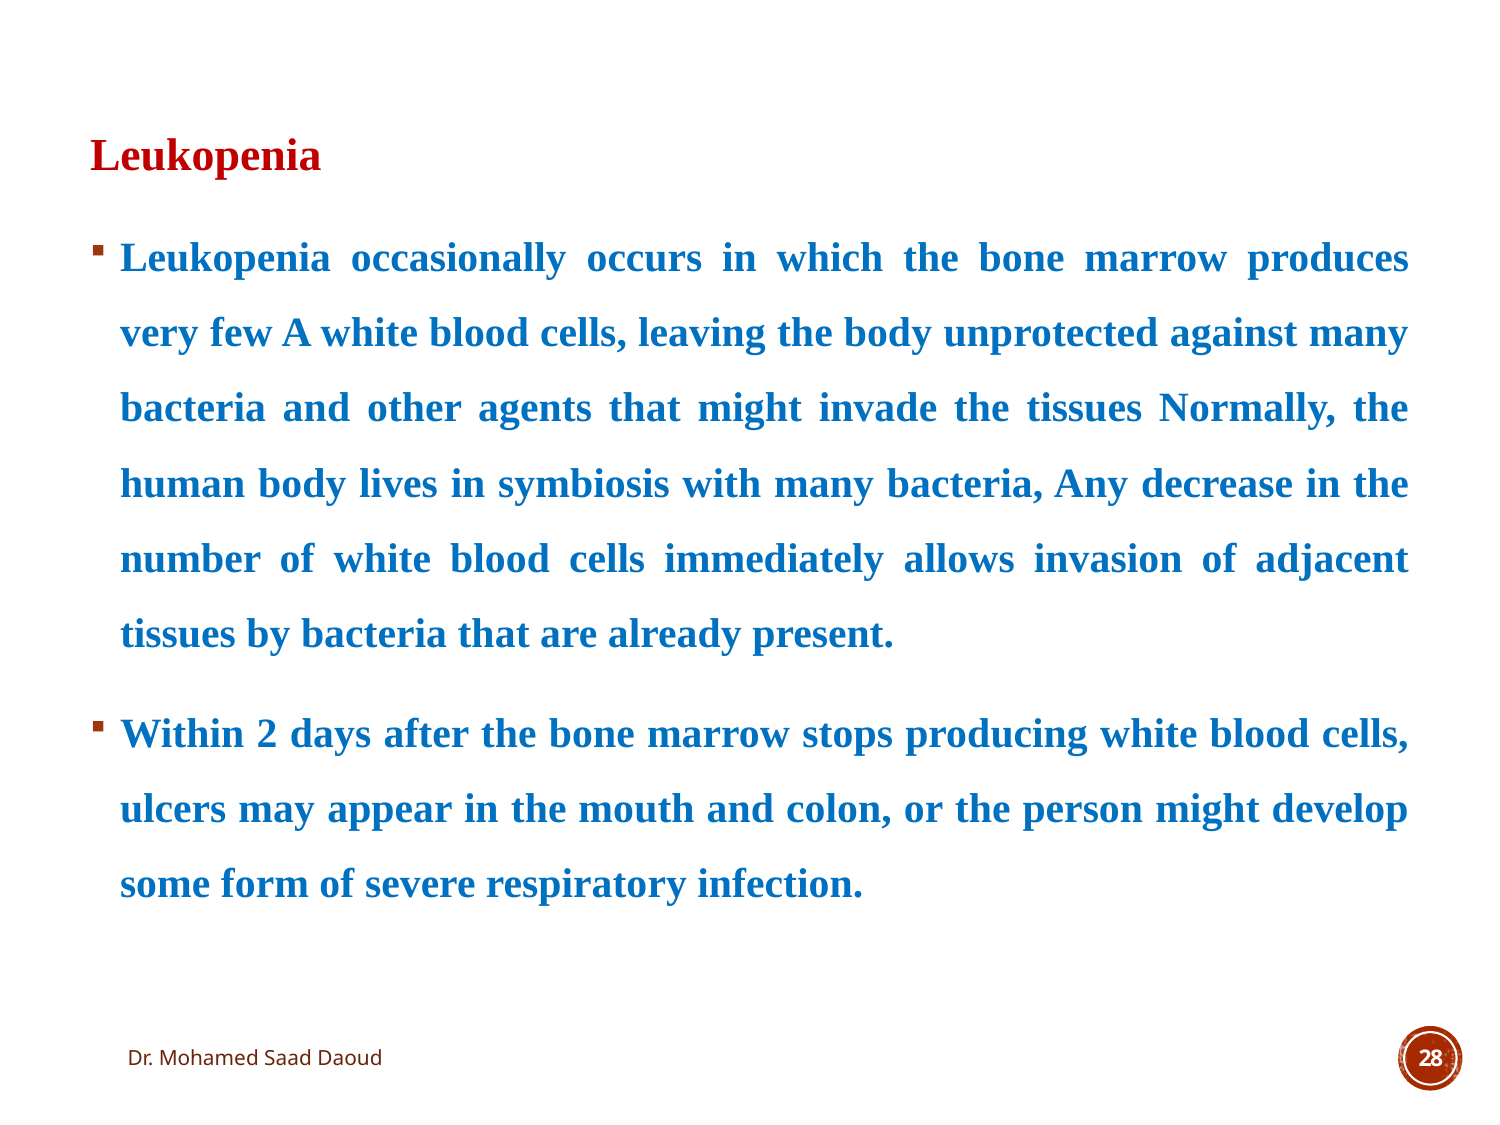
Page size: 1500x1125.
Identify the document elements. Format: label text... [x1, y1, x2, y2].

list Leukopenia Leukopenia occasionally occurs in which the bone marrow produces very few A white blood cells, leaving the body unprotected against many bacteria and other agents that might invade the tissues Normally, the human body lives in symbiosis with many bacteria, Any decrease in the number of white blood cells immediately allows invasion of adjacent tissues by bacteria that are already present. Within 2 days after the bone marrow stops producing white blood cells, ulcers may appear in the mouth and colon, or the person might develop some form of severe respiratory infection. [75, 90, 1425, 1038]
slide_number 28 [1391, 1028, 1471, 1089]
footer Dr. Mohamed Saad Daoud [112, 1028, 891, 1089]
